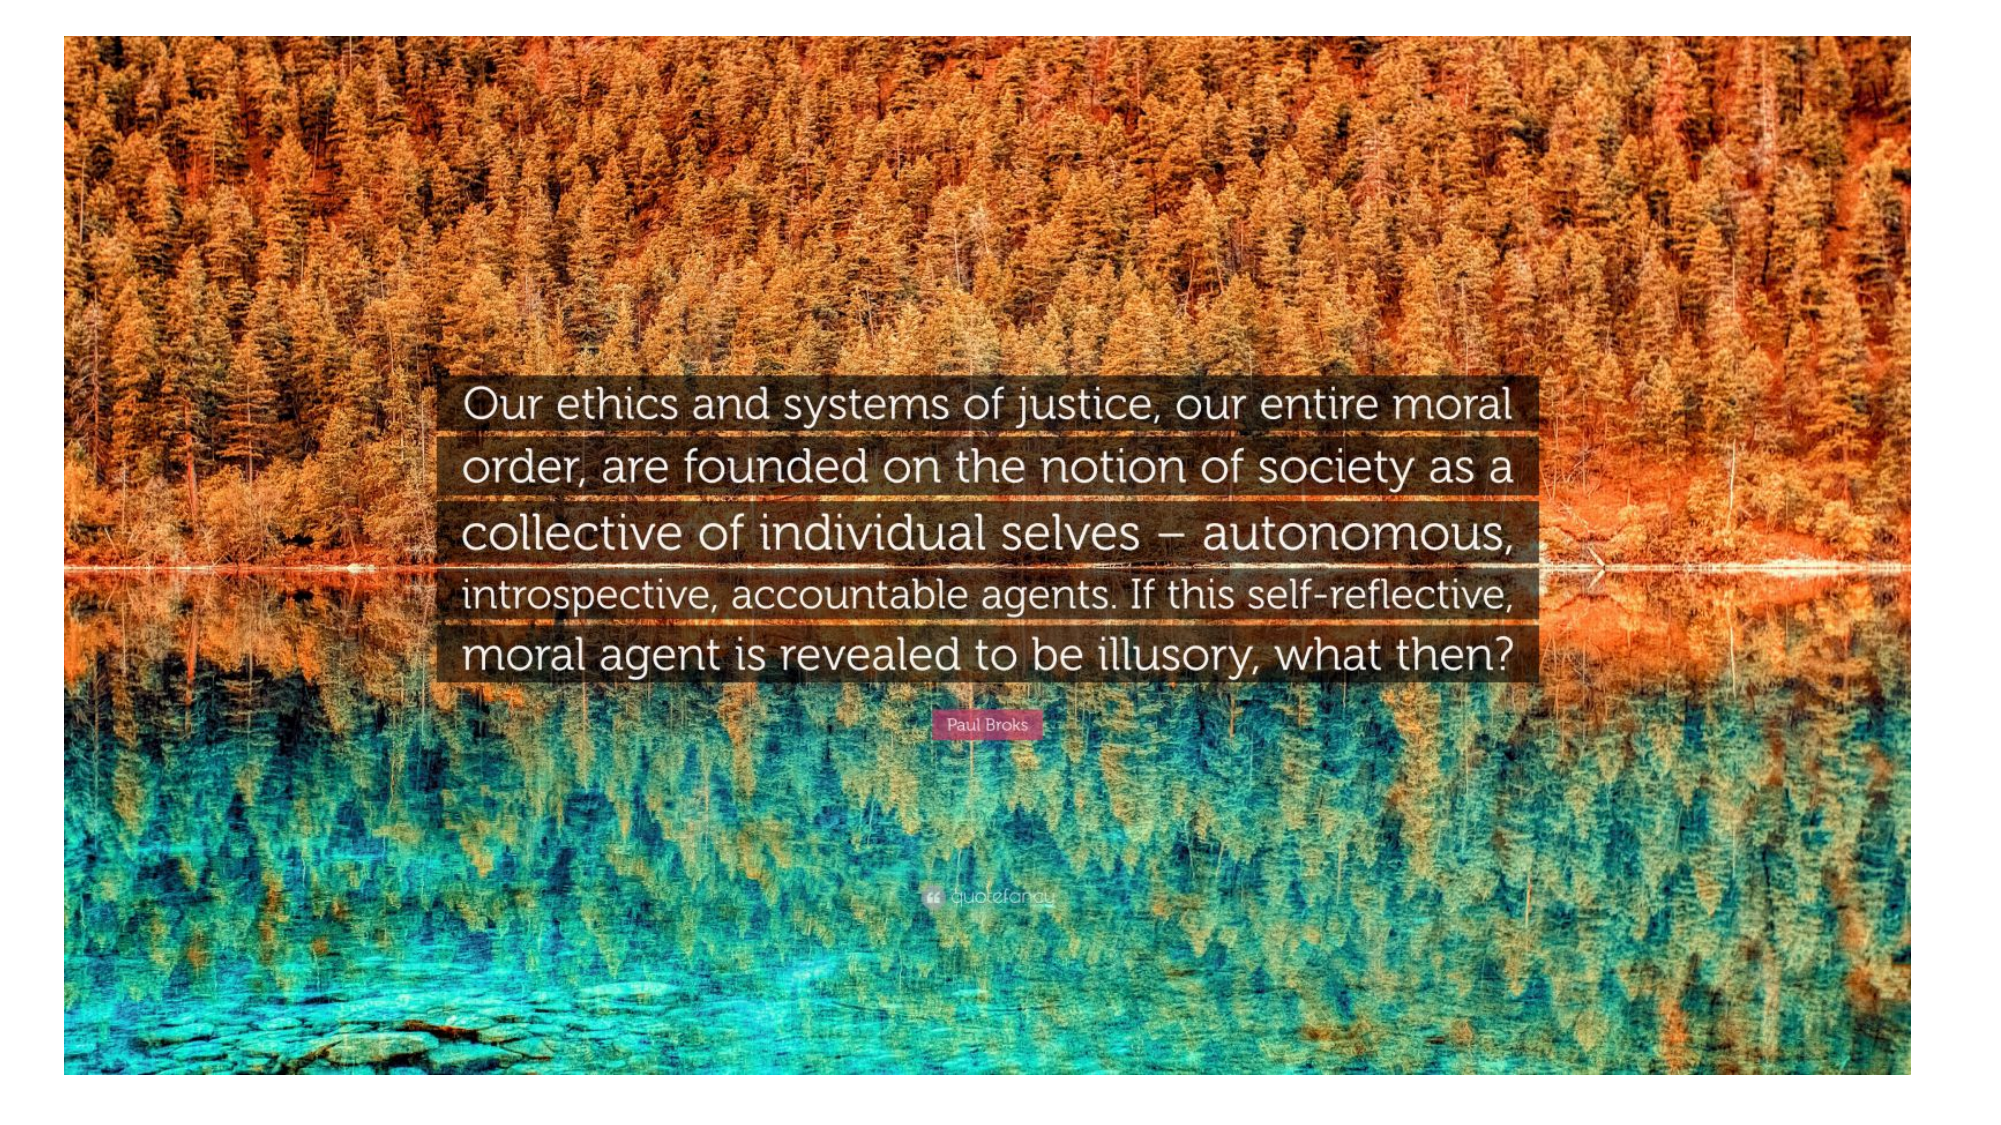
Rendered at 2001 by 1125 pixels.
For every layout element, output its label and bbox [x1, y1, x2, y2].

picture [64, 36, 1911, 1075]
